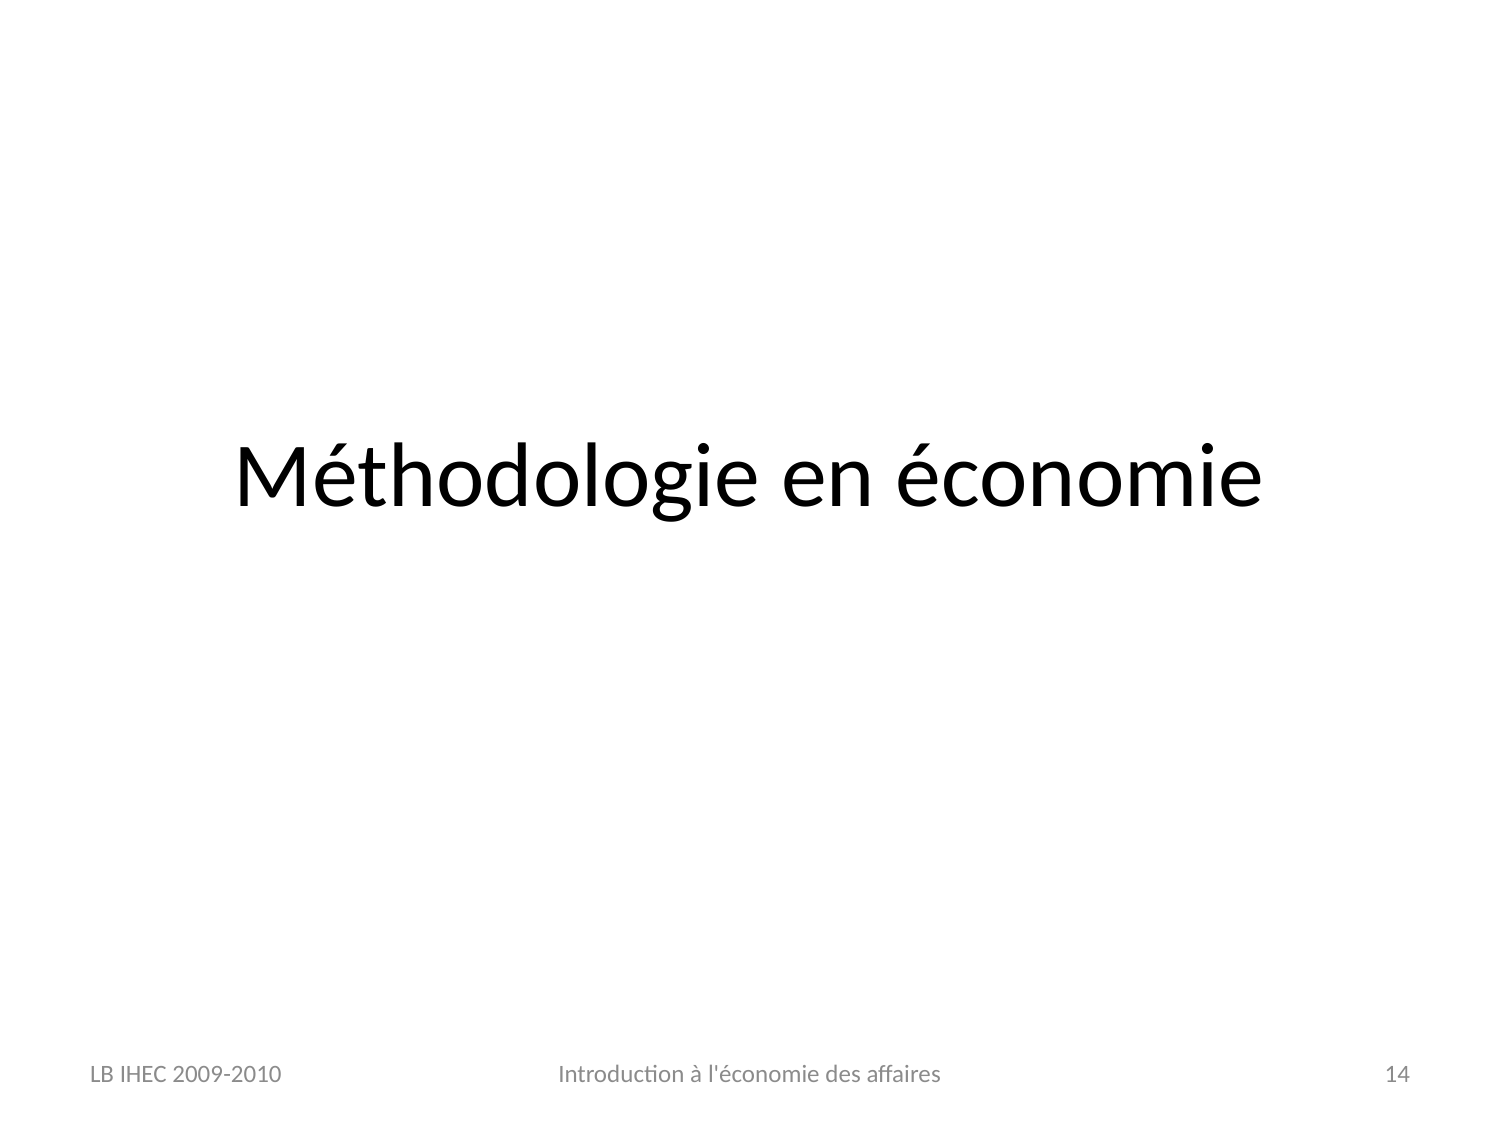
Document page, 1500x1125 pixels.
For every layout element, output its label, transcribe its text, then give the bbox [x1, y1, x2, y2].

footer Introduction à l'économie des affaires [512, 1042, 988, 1103]
slide_number 14 [1074, 1042, 1425, 1103]
slide_number LB IHEC 2009-2010 [75, 1042, 425, 1103]
title Méthodologie en économie [112, 349, 1388, 591]
